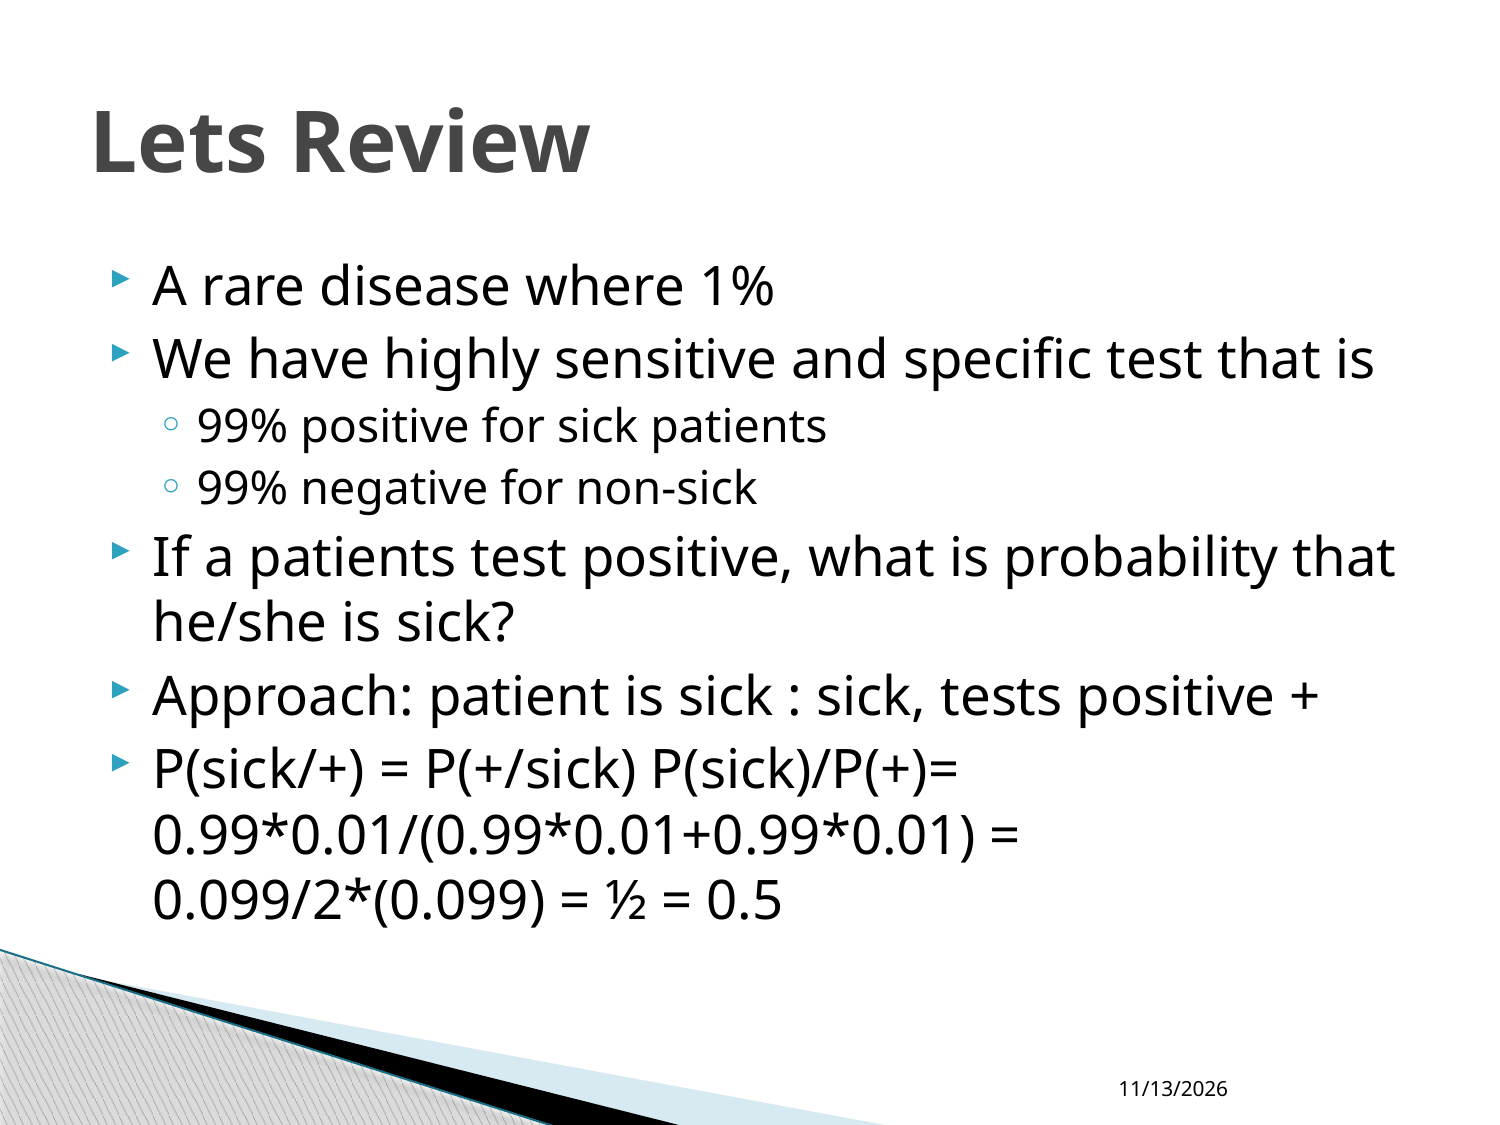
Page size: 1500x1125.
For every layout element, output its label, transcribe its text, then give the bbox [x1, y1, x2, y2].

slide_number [1103, 1051, 1419, 1112]
title Lets Review [75, 45, 1425, 233]
list A rare disease where 1% We have highly sensitive and specific test that is 99% positive for sick patients 99% negative for non-sick If a patients test positive, what is probability that he/she is sick? Approach: patient is sick : sick, tests positive + P(sick/+) = P(+/sick) P(sick)/P(+)= 0.99*0.01/(0.99*0.01+0.99*0.01) = 0.099/2*(0.099) = ½ = 0.5 [75, 243, 1425, 986]
